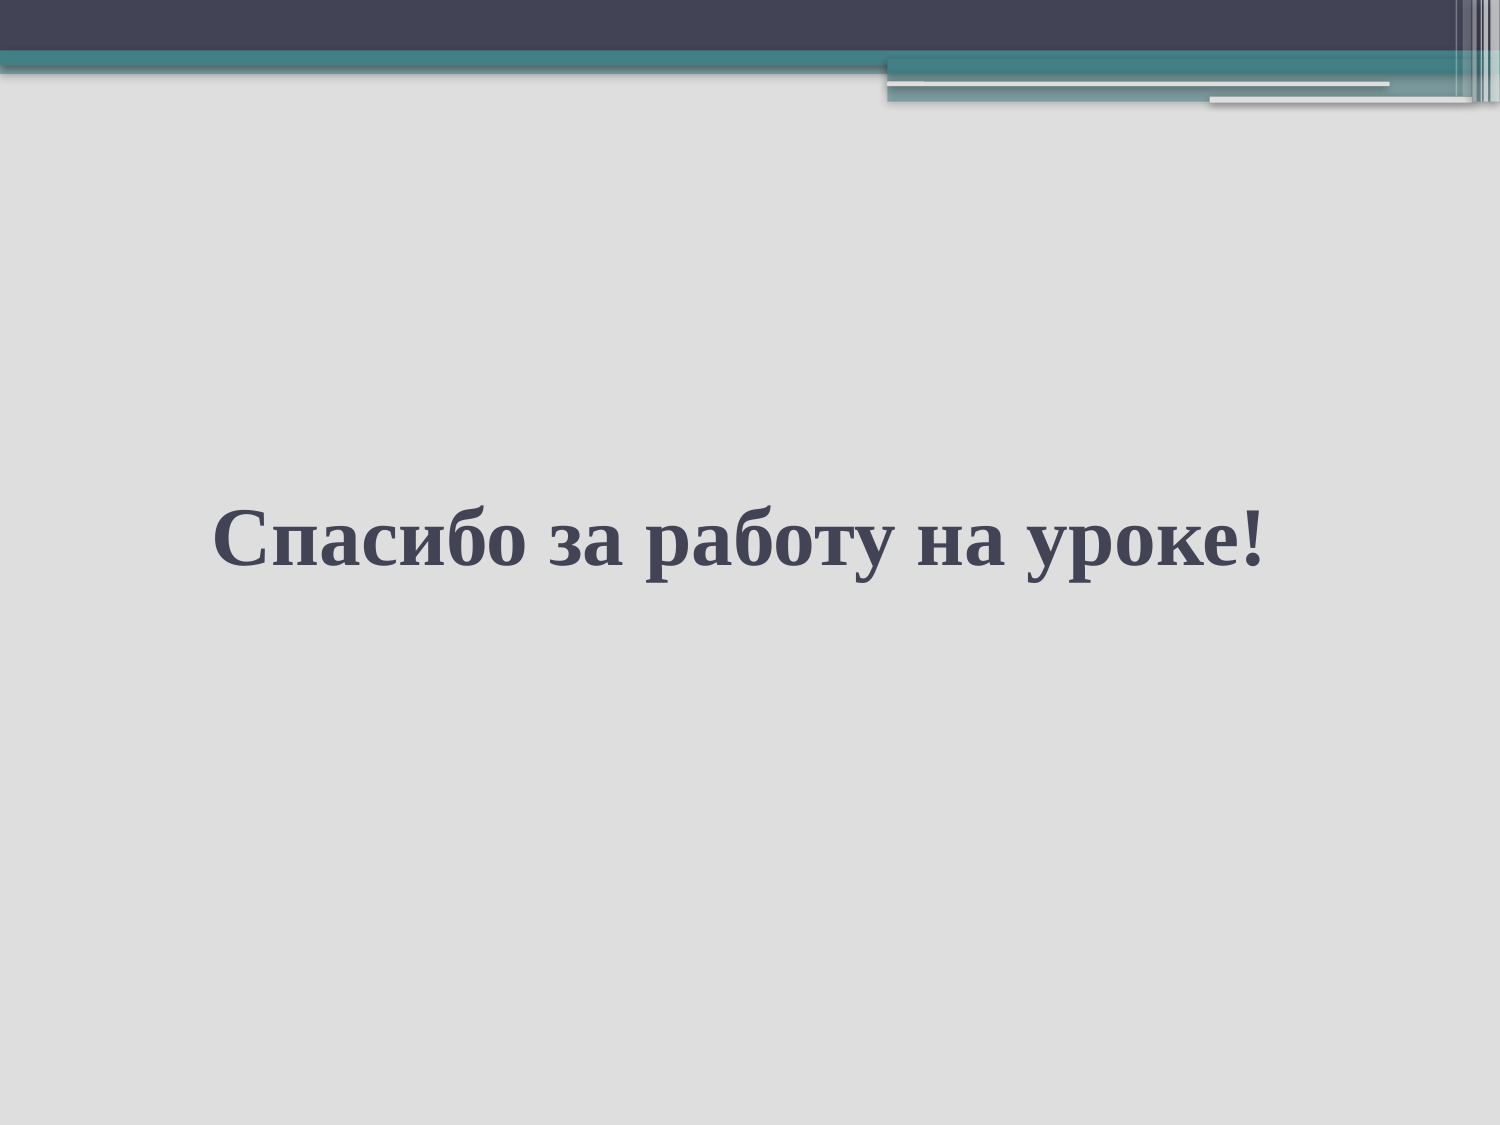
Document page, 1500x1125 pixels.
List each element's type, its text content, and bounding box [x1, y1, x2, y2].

title Спасибо за работу на уроке! [64, 444, 1415, 620]
